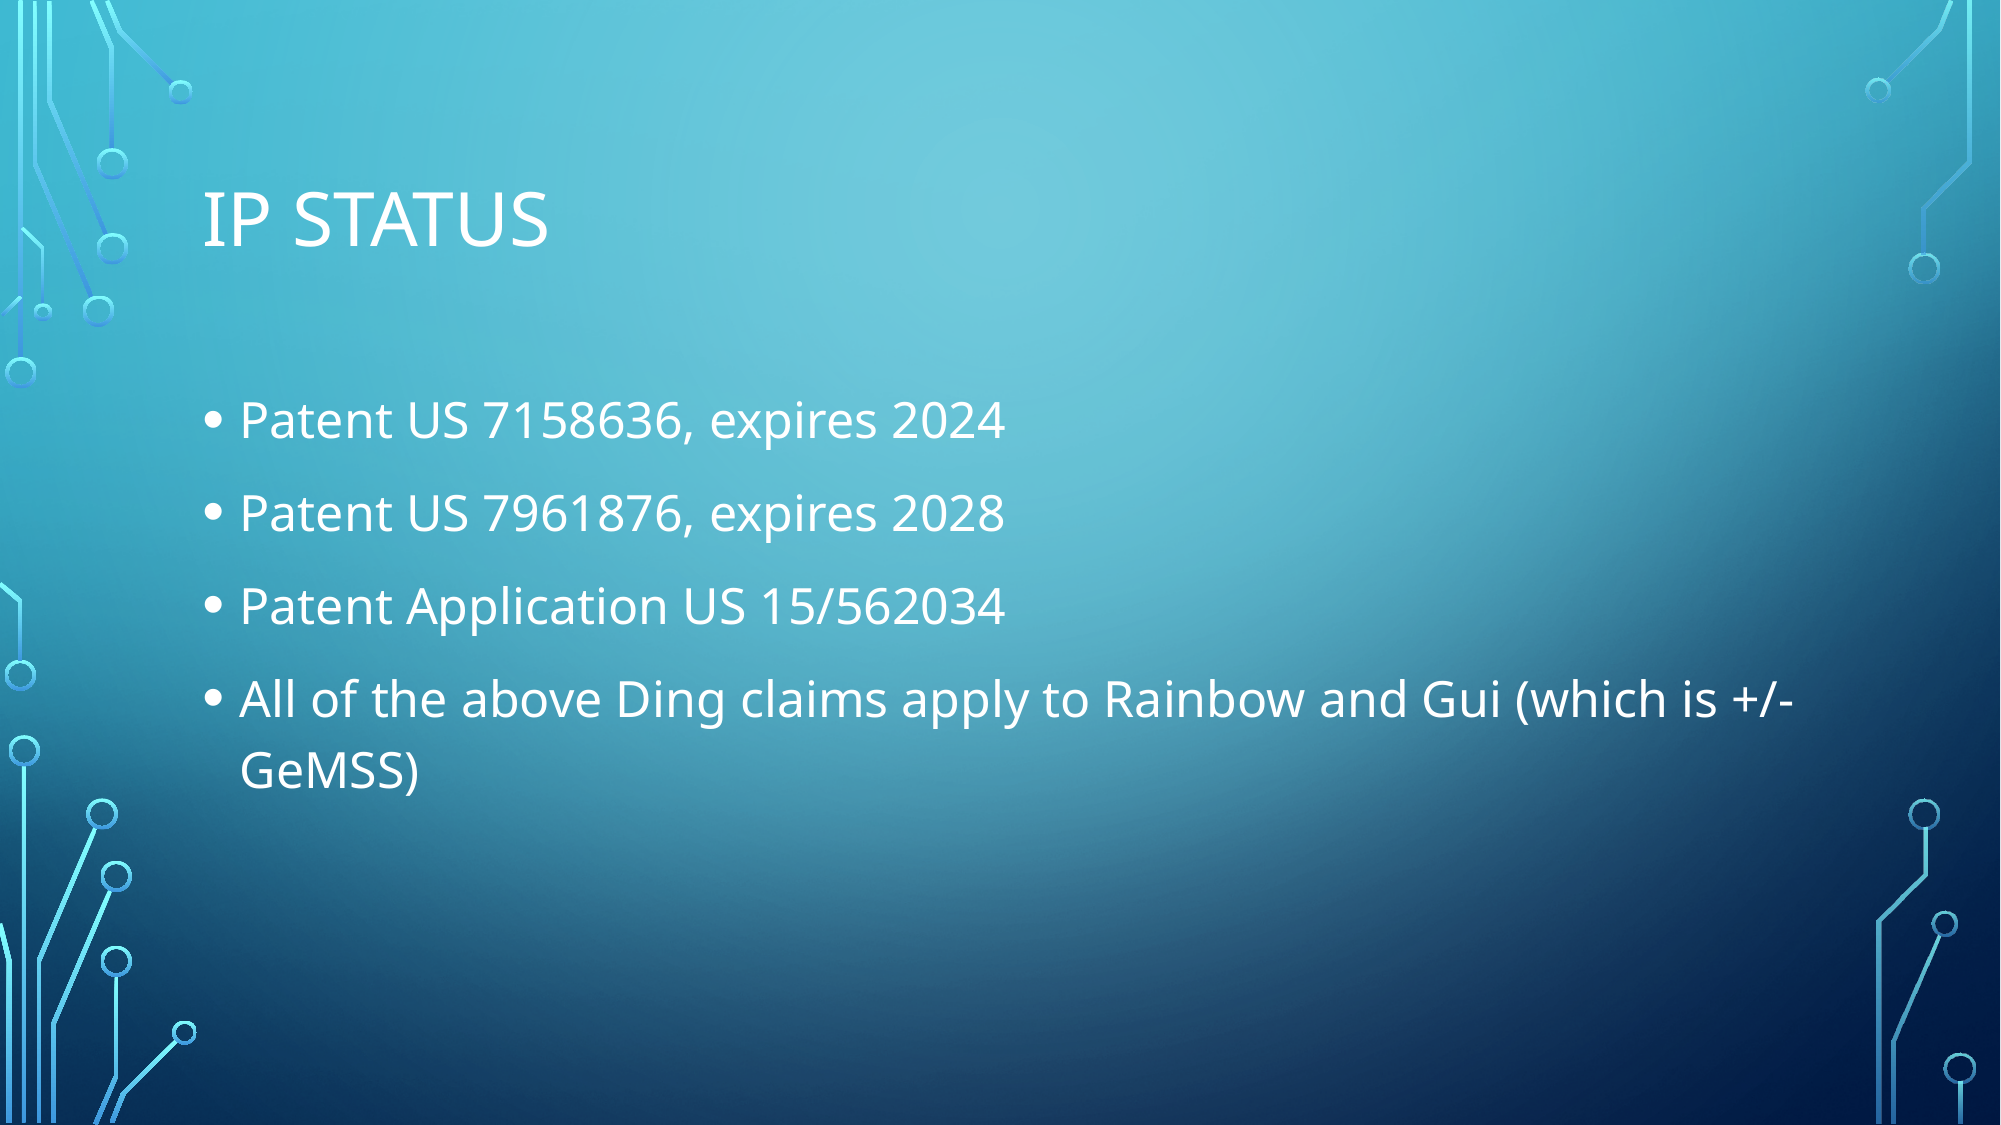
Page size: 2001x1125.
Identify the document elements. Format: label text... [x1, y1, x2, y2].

list Patent US 7158636, expires 2024 Patent US 7961876, expires 2028 Patent Application US 15/562034 All of the above Ding claims apply to Rainbow and Gui (which is +/- GeMSS) [187, 369, 1813, 950]
title IP status [187, 101, 1813, 344]
